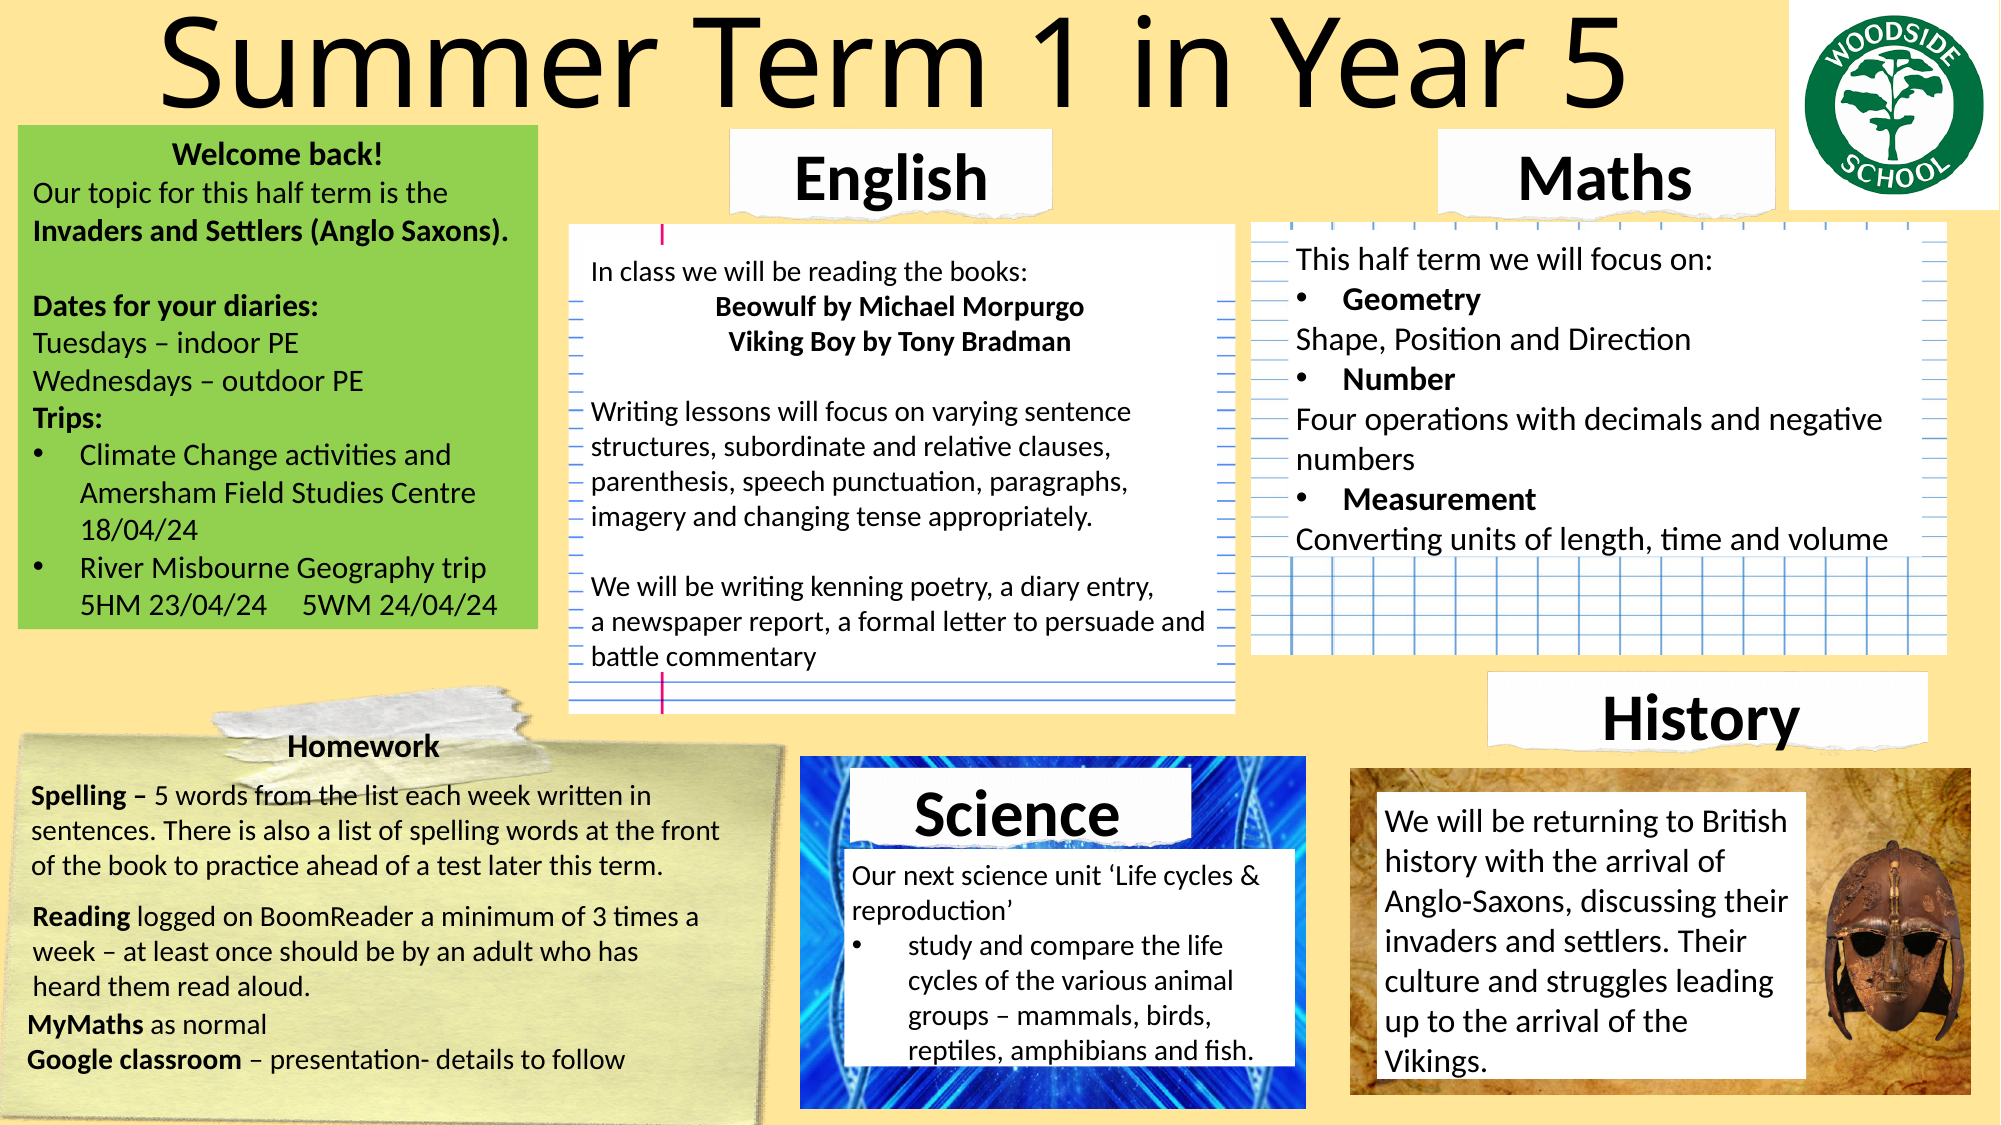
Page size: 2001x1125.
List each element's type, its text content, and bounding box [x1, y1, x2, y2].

picture [1823, 839, 1965, 1042]
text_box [1350, 768, 1971, 1095]
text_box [800, 756, 1306, 1109]
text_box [724, 125, 1057, 223]
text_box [1250, 222, 1947, 655]
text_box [844, 762, 1196, 859]
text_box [1480, 666, 1934, 763]
title Summer Term 1 in Year 5 [0, 0, 1789, 142]
picture [1789, 0, 1999, 210]
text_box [1432, 125, 1780, 222]
text_box Welcome back! Our topic for this half term is the Invaders and Settlers (Anglo Saxons). Dates for your diaries: Tuesdays – indoor PE Wednesdays – outdoor PE Trips: Climate Change activities and Amersham Field Studies Centre 18/04/24 River Misbourne Geography trip 5HM 23/04/24 5WM 24/04/24 [17, 125, 539, 630]
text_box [568, 223, 1236, 714]
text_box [0, 650, 902, 1125]
